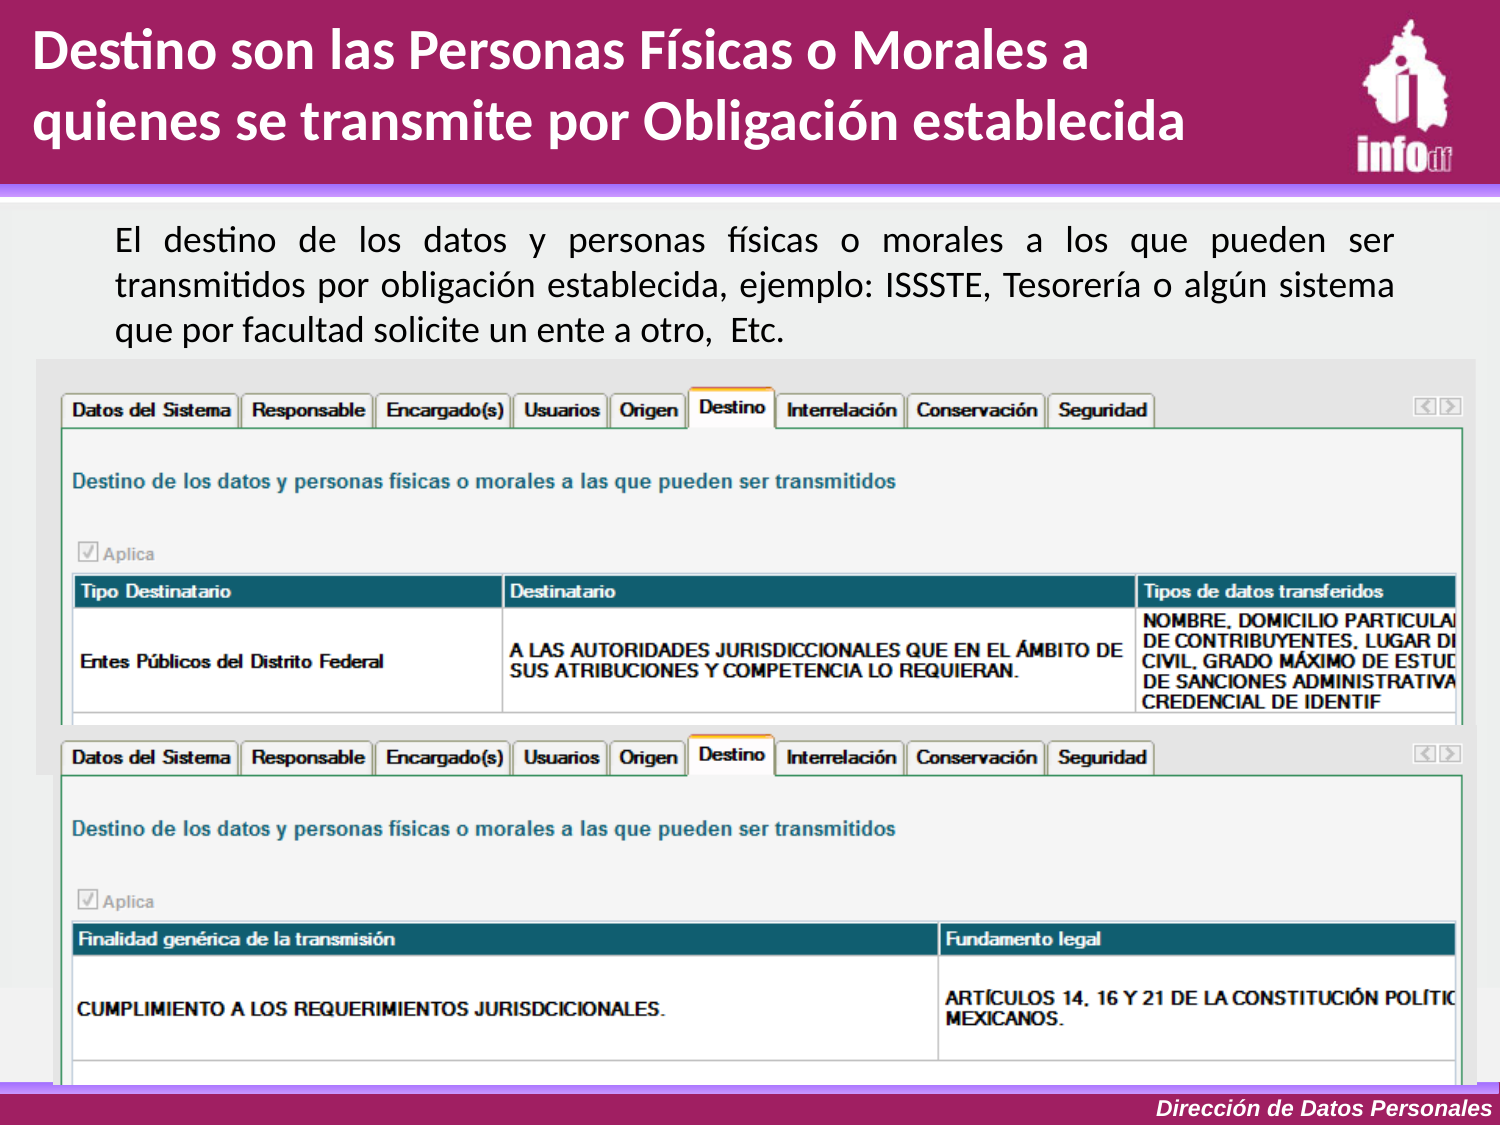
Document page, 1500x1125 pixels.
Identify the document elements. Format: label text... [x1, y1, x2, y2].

picture [0, 197, 1500, 1085]
picture [0, 0, 1500, 184]
picture [0, 1083, 1500, 1125]
text_box El destino de los datos y personas físicas o morales a los que pueden ser transmitidos por obligación establecida, ejemplo: ISSSTE, Tesorería o algún sistema que por facultad solicite un ente a otro, Etc. [100, 208, 1412, 357]
text_box Destino son las Personas Físicas o Morales a quienes se transmite por Obligación establecida [17, 4, 1282, 159]
